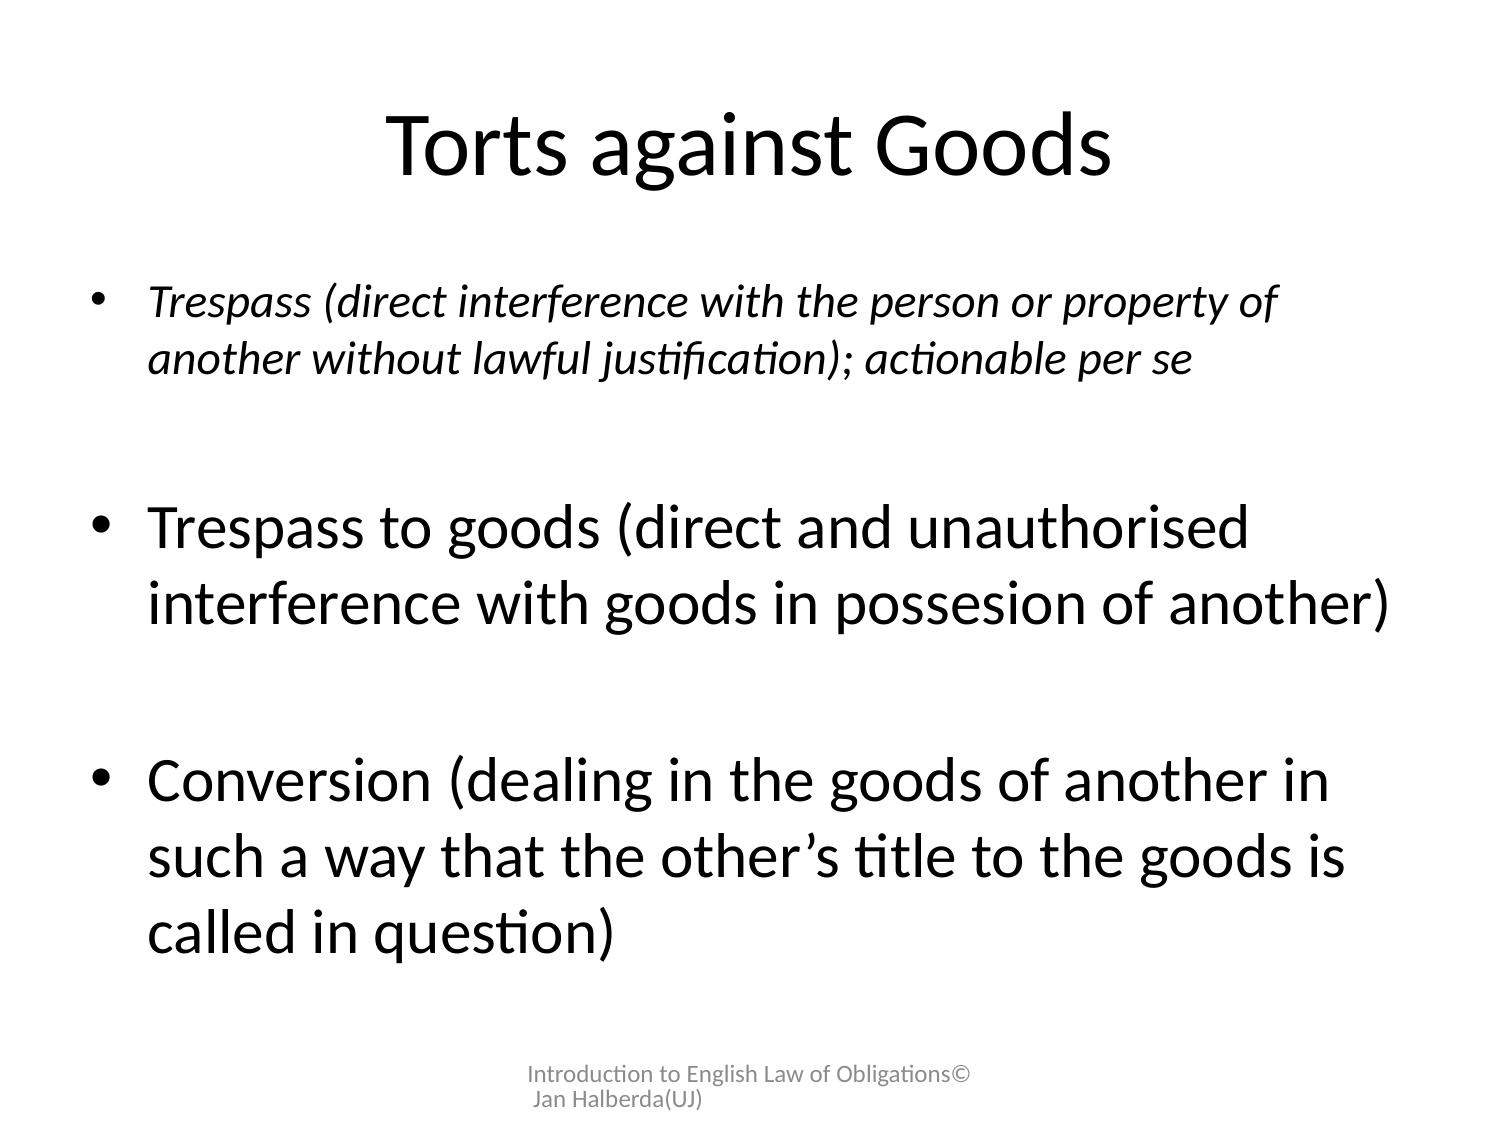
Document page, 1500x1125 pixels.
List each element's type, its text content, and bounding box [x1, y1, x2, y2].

title Torts against Goods [75, 45, 1425, 233]
footer Introduction to English Law of Obligations© Jan Halberda(UJ) [512, 1042, 988, 1103]
list Trespass (direct interference with the person or property of another without lawful justification); actionable per se Trespass to goods (direct and unauthorised interference with goods in possesion of another) Conversion (dealing in the goods of another in such a way that the other’s title to the goods is called in question) [75, 262, 1425, 1005]
